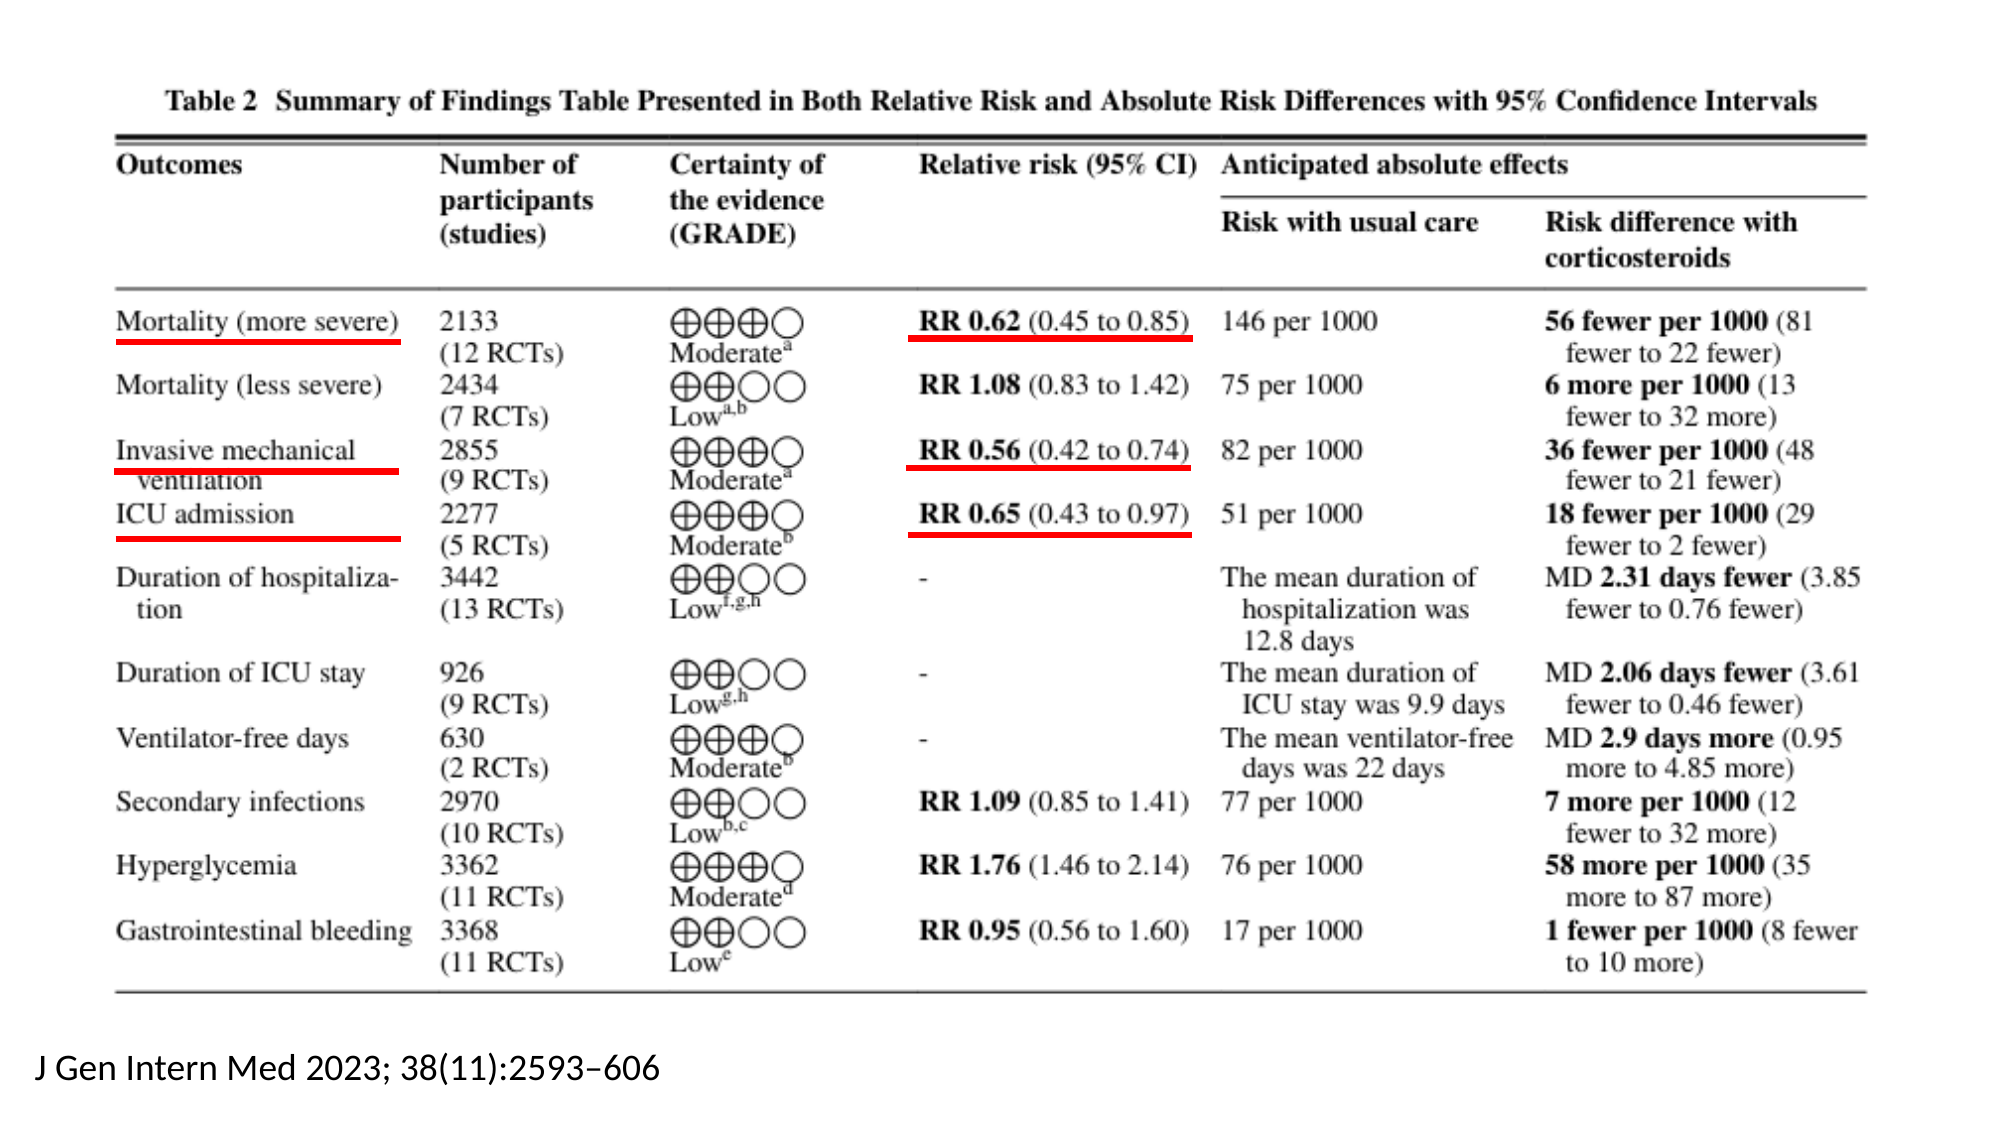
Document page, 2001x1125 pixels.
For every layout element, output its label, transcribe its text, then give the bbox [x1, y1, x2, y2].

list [99, 75, 1878, 998]
text_box J Gen Intern Med 2023; 38(11):2593–606 [19, 1035, 1020, 1096]
